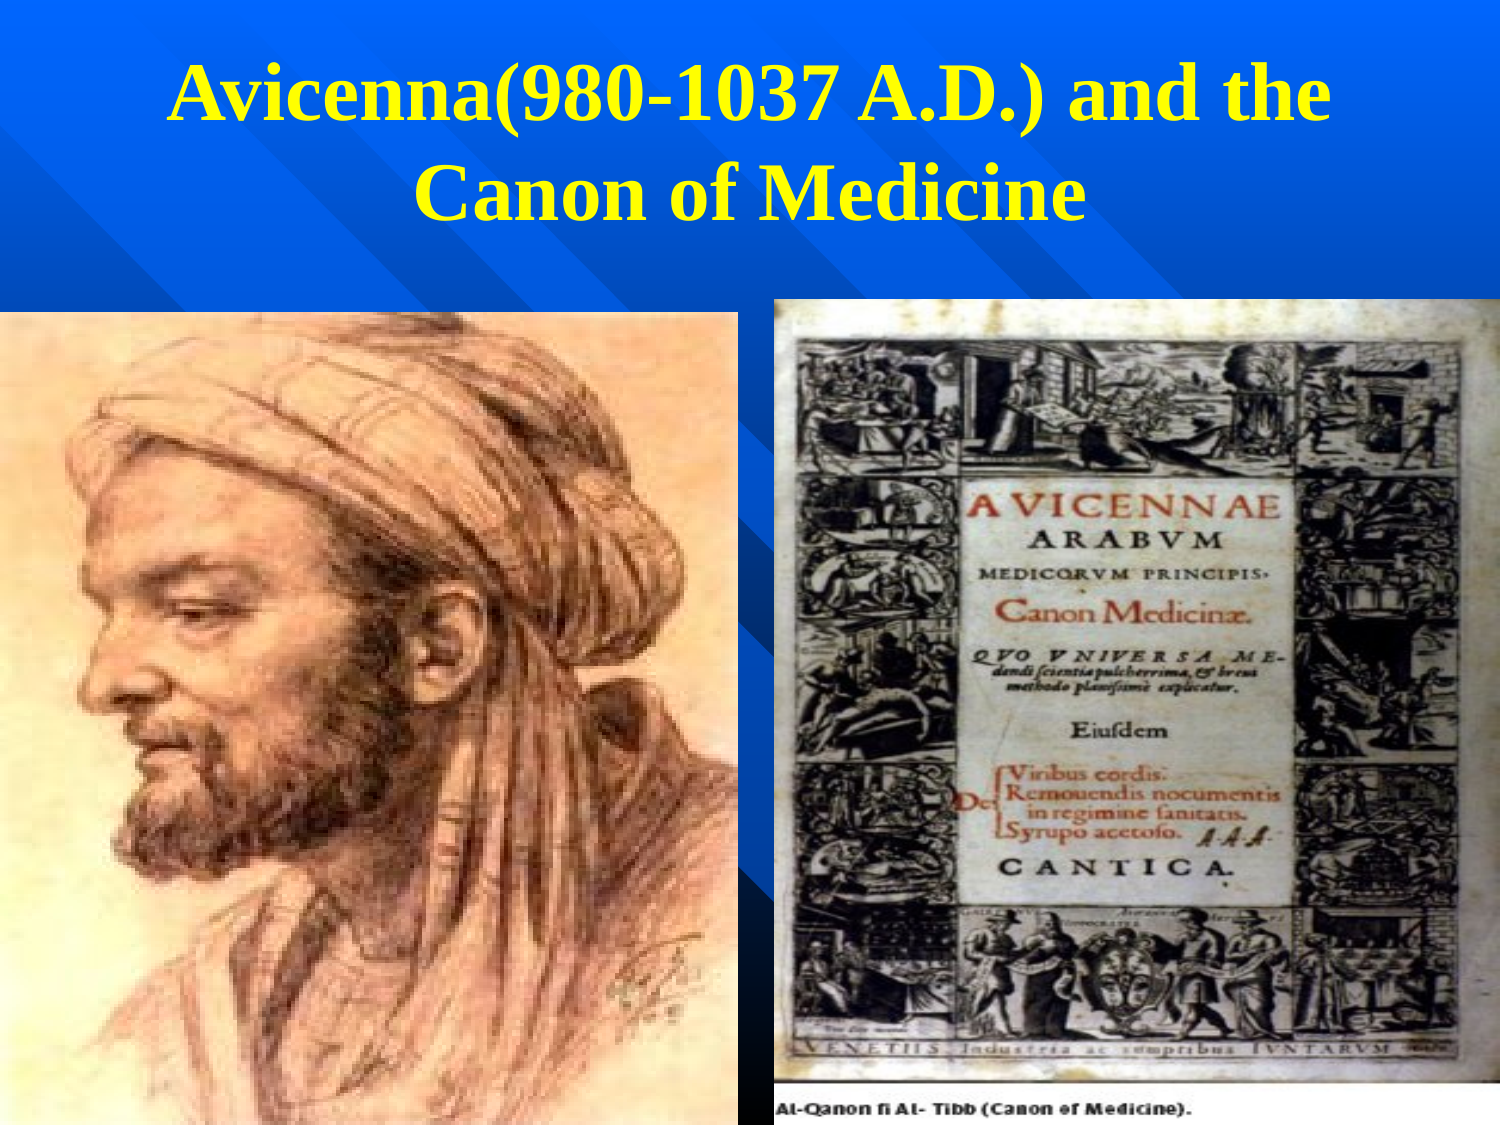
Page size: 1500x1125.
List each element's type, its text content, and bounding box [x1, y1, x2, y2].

picture [774, 299, 1500, 1125]
picture [0, 312, 738, 1125]
title Avicenna(980-1037 A.D.) and the Canon of Medicine [112, 37, 1388, 238]
